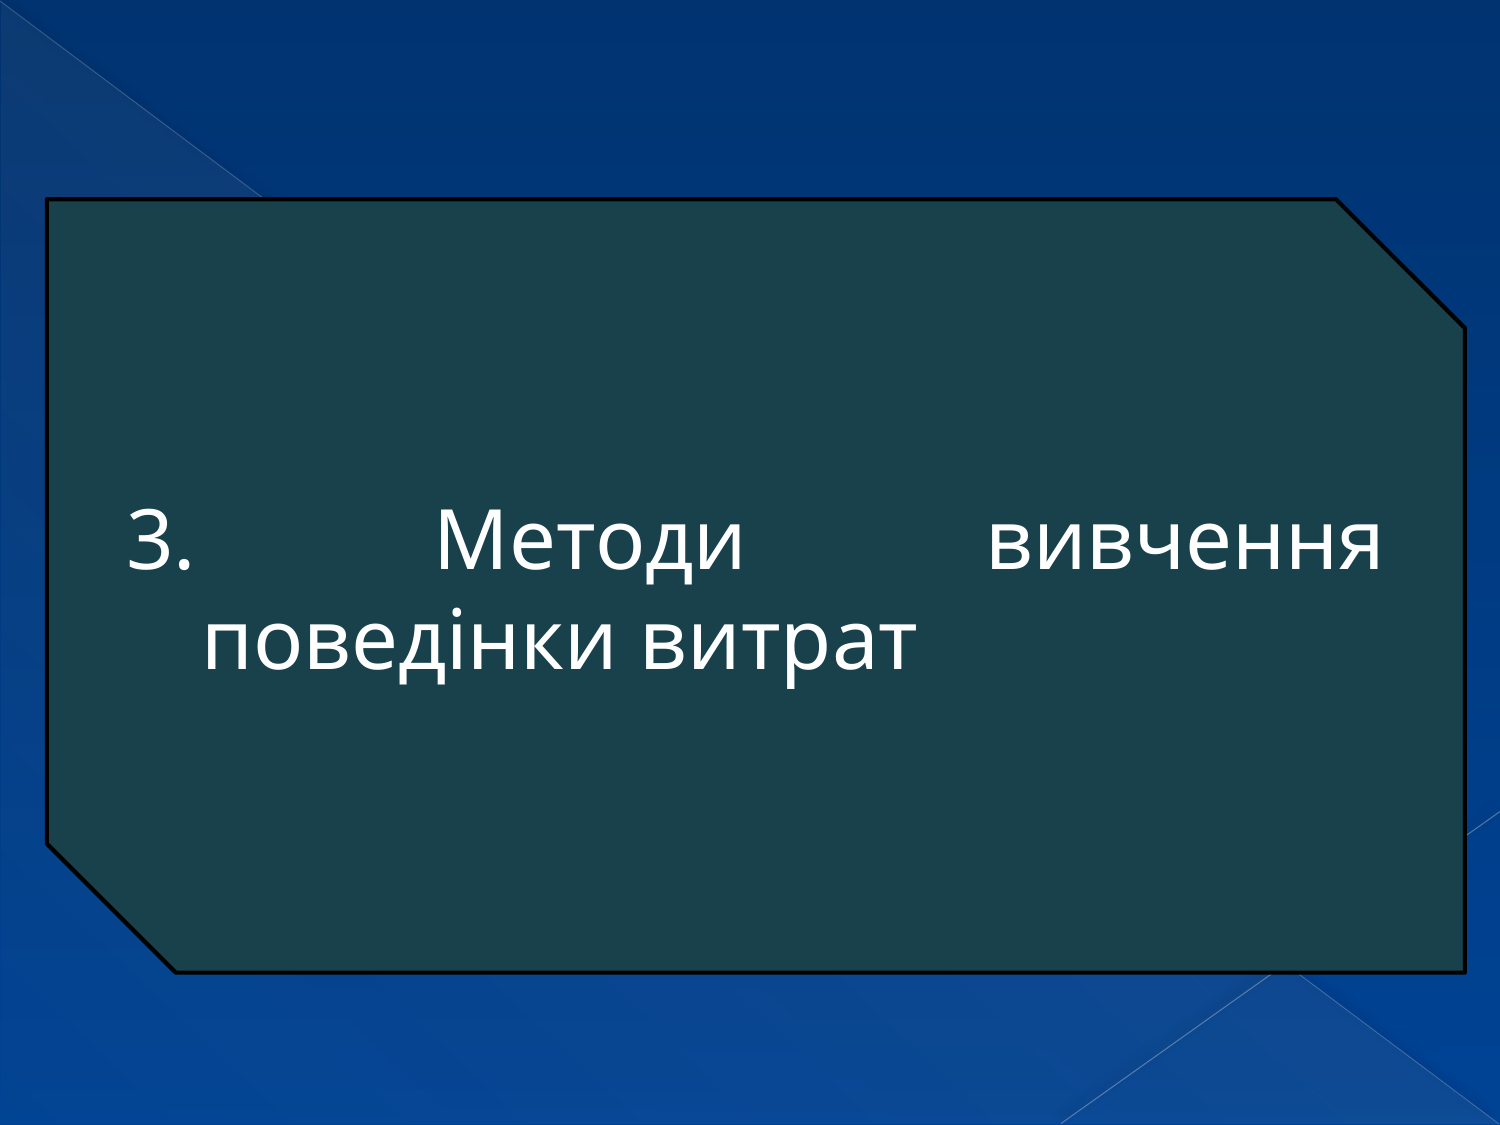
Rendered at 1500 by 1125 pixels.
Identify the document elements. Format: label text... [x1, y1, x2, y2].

text_box 3. Методи вивчення поведінки витрат [44, 197, 1467, 975]
